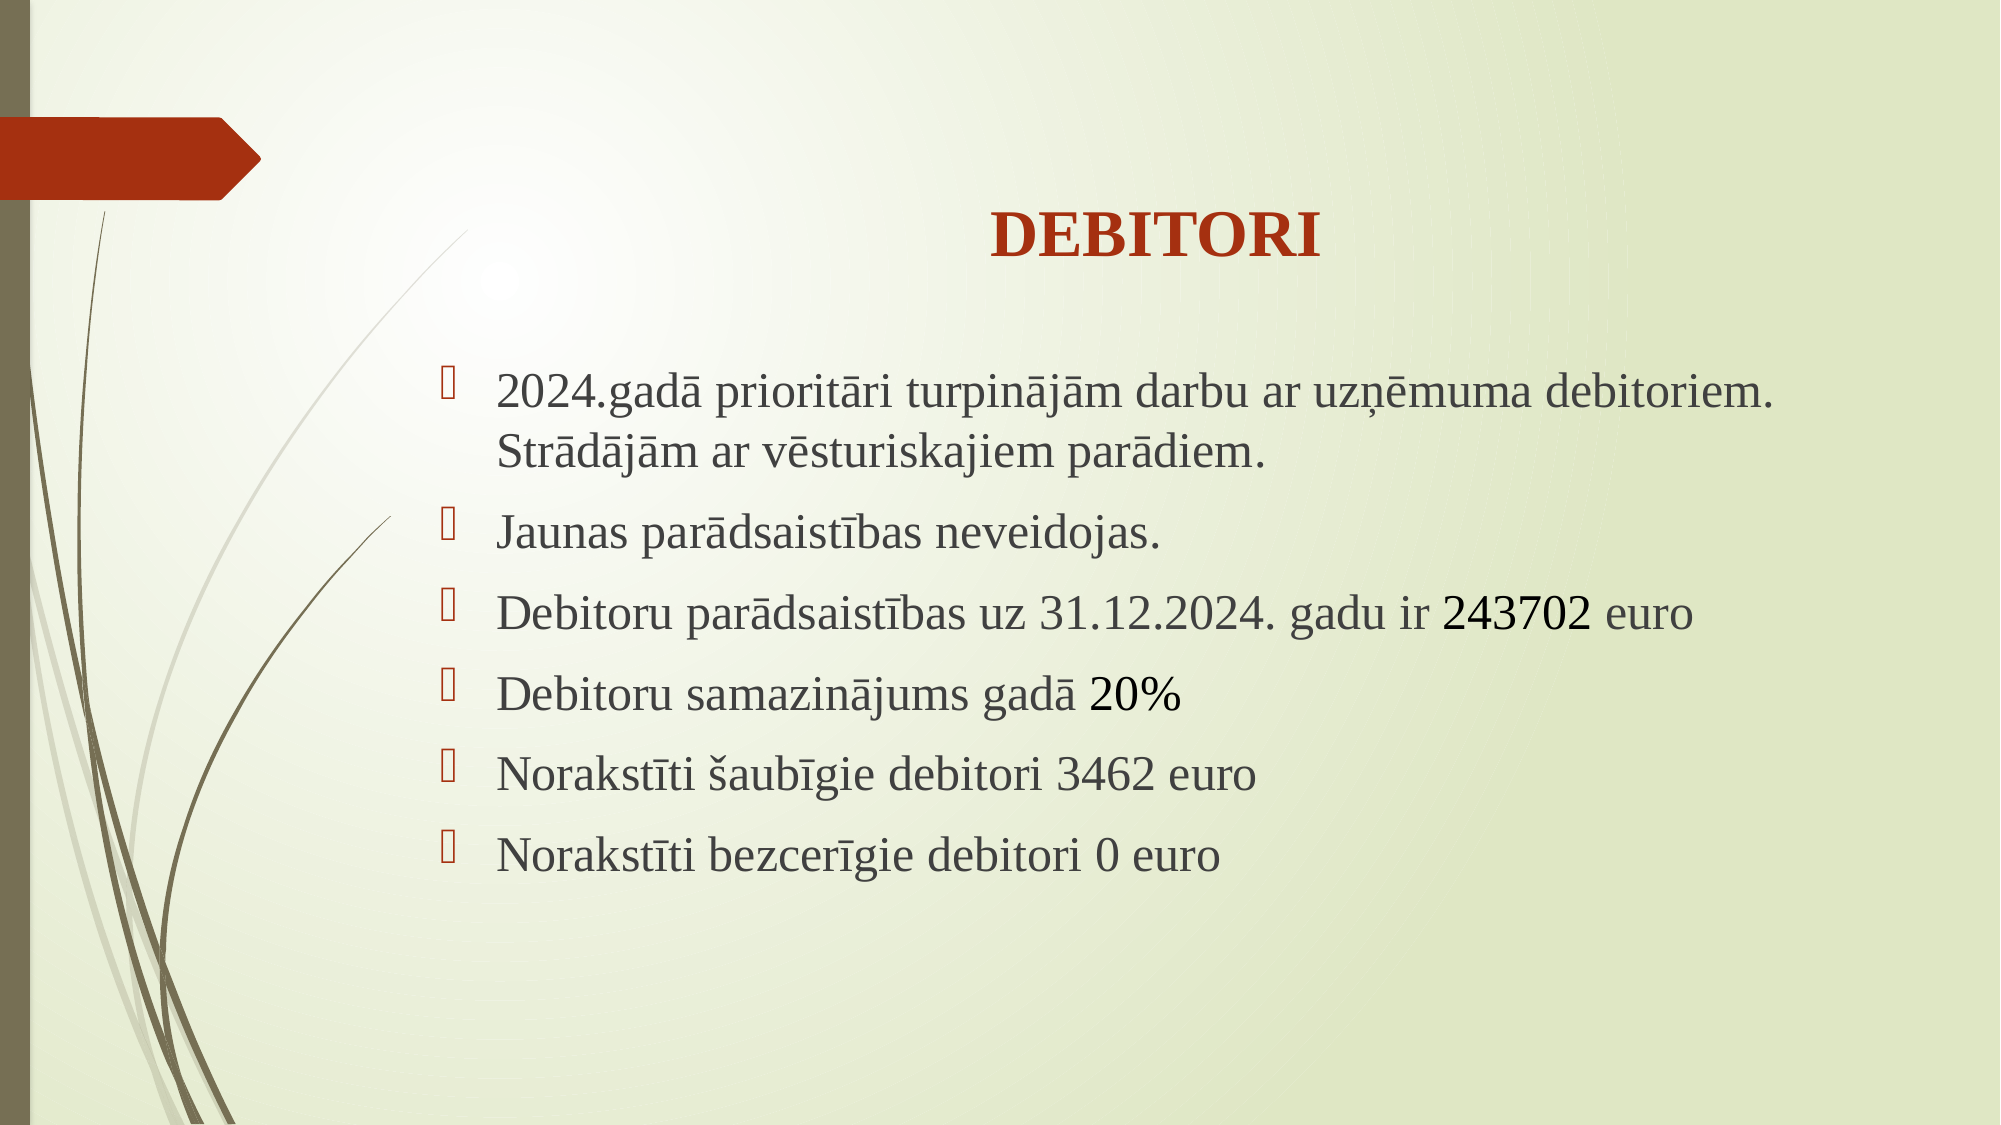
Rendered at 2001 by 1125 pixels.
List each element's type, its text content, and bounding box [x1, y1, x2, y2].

list 2024.gadā prioritāri turpinājām darbu ar uzņēmuma debitoriem. Strādājām ar vēsturiskajiem parādiem. Jaunas parādsaistības neveidojas. Debitoru parādsaistības uz 31.12.2024. gadu ir 243702 euro Debitoru samazinājums gadā 20% Norakstīti šaubīgie debitori 3462 euro Norakstīti bezcerīgie debitori 0 euro [424, 350, 1888, 970]
title DEBITORI [425, 102, 1888, 313]
